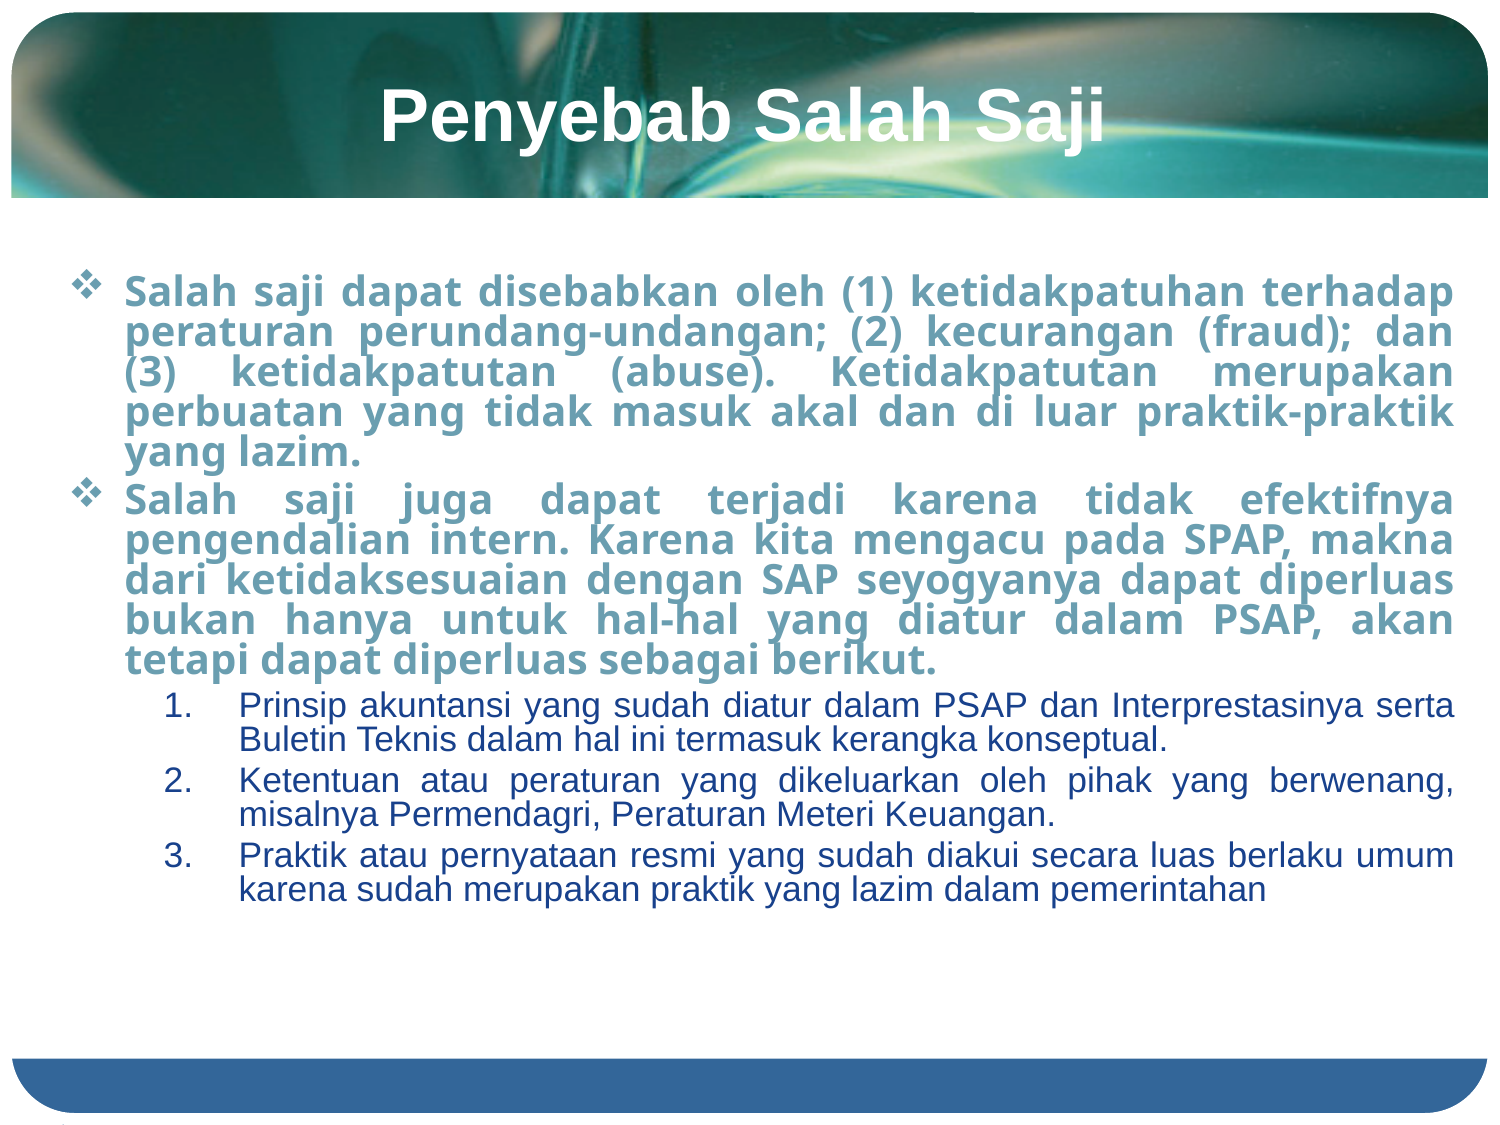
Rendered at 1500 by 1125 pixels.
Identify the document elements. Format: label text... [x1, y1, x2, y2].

list Salah saji dapat disebabkan oleh (1) ketidakpatuhan terhadap peraturan perundang-undangan; (2) kecurangan (fraud); dan (3) ketidakpatutan (abuse). Ketidakpatutan merupakan perbuatan yang tidak masuk akal dan di luar praktik-praktik yang lazim. Salah saji juga dapat terjadi karena tidak efektifnya pengendalian intern. Karena kita mengacu pada SPAP, makna dari ketidaksesuaian dengan SAP seyogyanya dapat diperluas bukan hanya untuk hal-hal yang diatur dalam PSAP, akan tetapi dapat diperluas sebagai berikut. Prinsip akuntansi yang sudah diatur dalam PSAP dan Interprestasinya serta Buletin Teknis dalam hal ini termasuk kerangka konseptual. Ketentuan atau peraturan yang dikeluarkan oleh pihak yang berwenang, misalnya Permendagri, Peraturan Meteri Keuangan. Praktik atau pernyataan resmi yang sudah diakui secara luas berlaku umum karena sudah merupakan praktik yang lazim dalam pemerintahan [53, 267, 1471, 1083]
picture [12, 13, 1488, 198]
title Penyebab Salah Saji [75, 37, 1413, 186]
